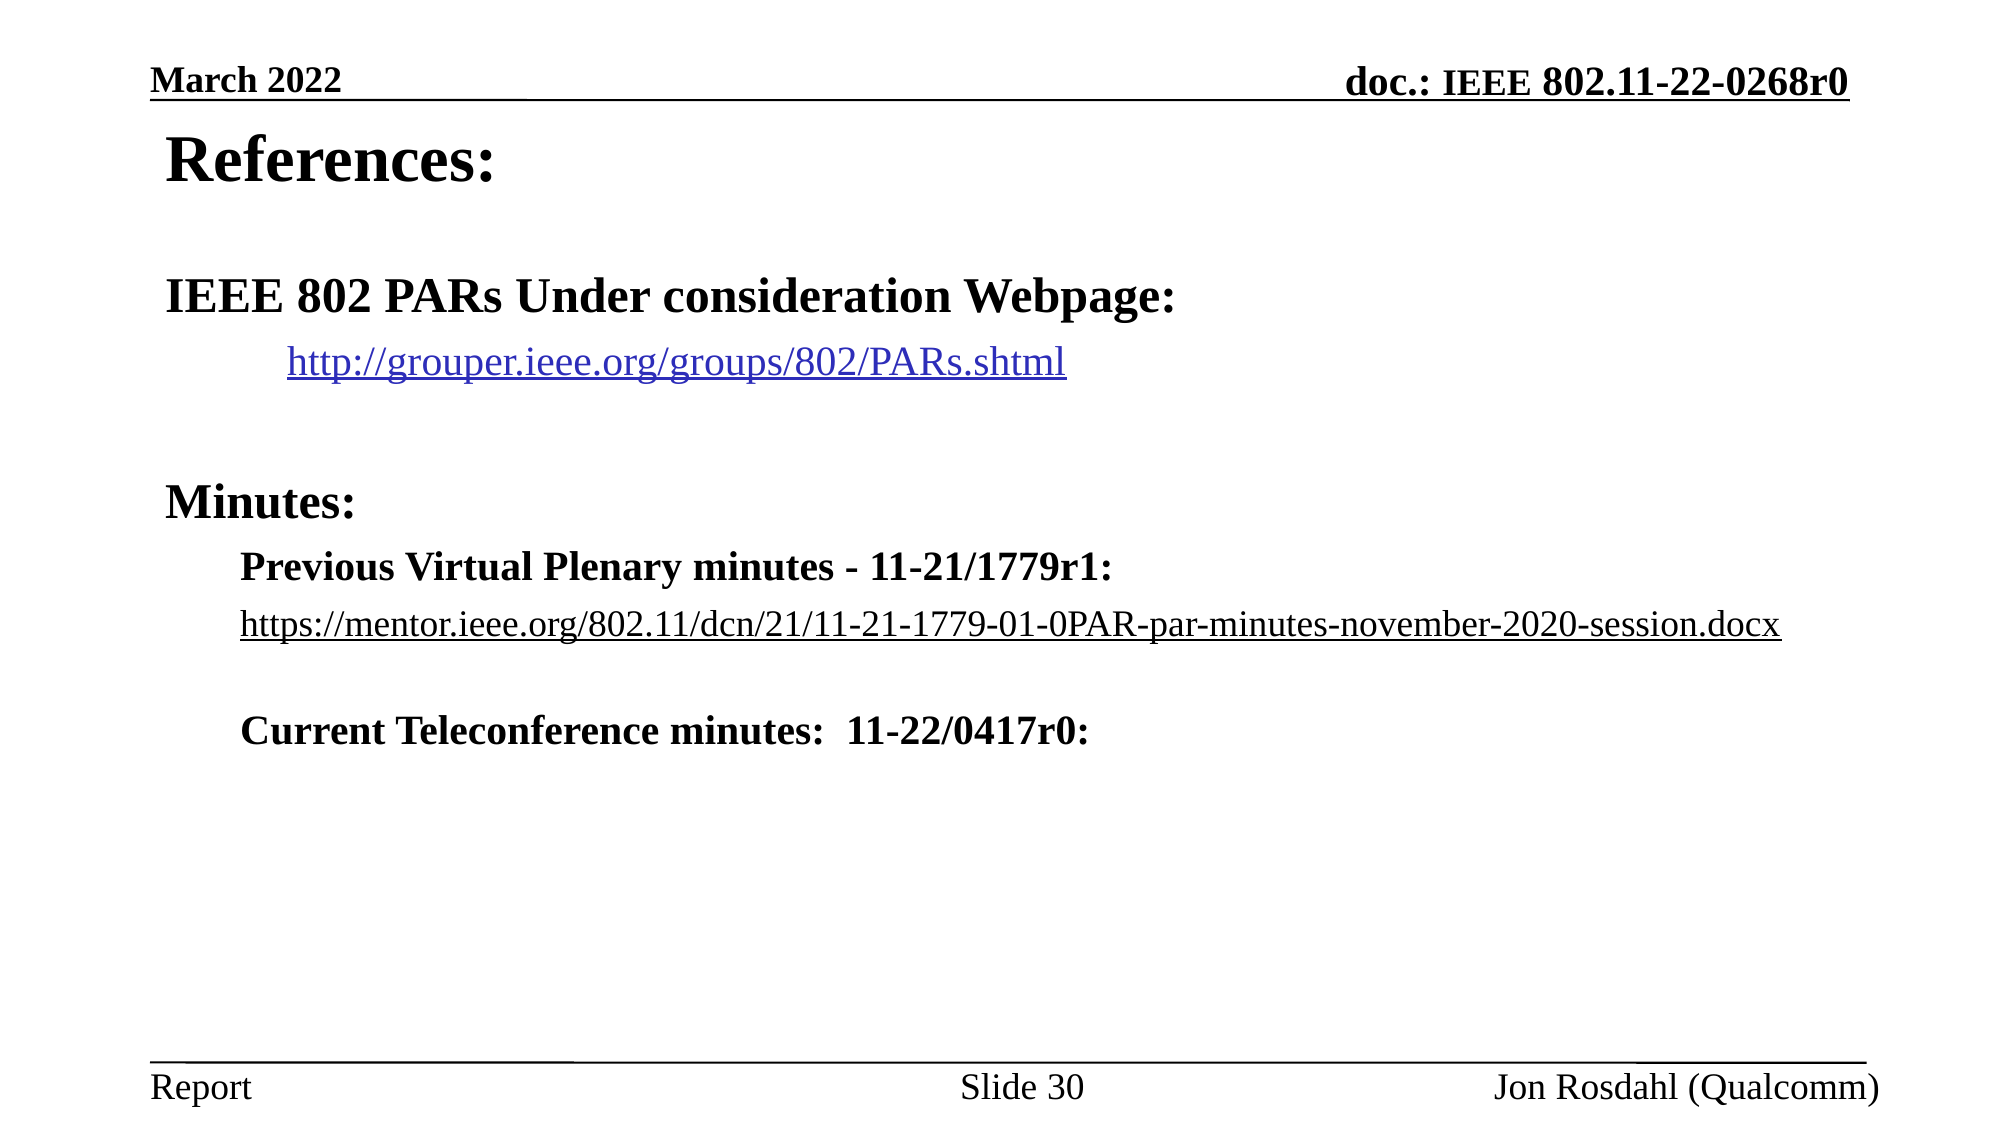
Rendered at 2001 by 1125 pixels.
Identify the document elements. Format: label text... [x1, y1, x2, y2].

title References: [149, 112, 1850, 197]
list IEEE 802 PARs Under consideration Webpage: http://grouper.ieee.org/groups/802/PARs.shtml Minutes: Previous Virtual Plenary minutes - 11-21/1779r1: https://mentor.ieee.org/802.11/dcn/21/11-21-1779-01-0PAR-par-minutes-november-2020-session.docx Current Teleconference minutes: 11-22/0417r0: [149, 255, 1881, 1000]
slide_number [149, 49, 431, 100]
slide_number Slide 30 [950, 1061, 1095, 1125]
footer Jon Rosdahl (Qualcomm) [1436, 1061, 1881, 1108]
